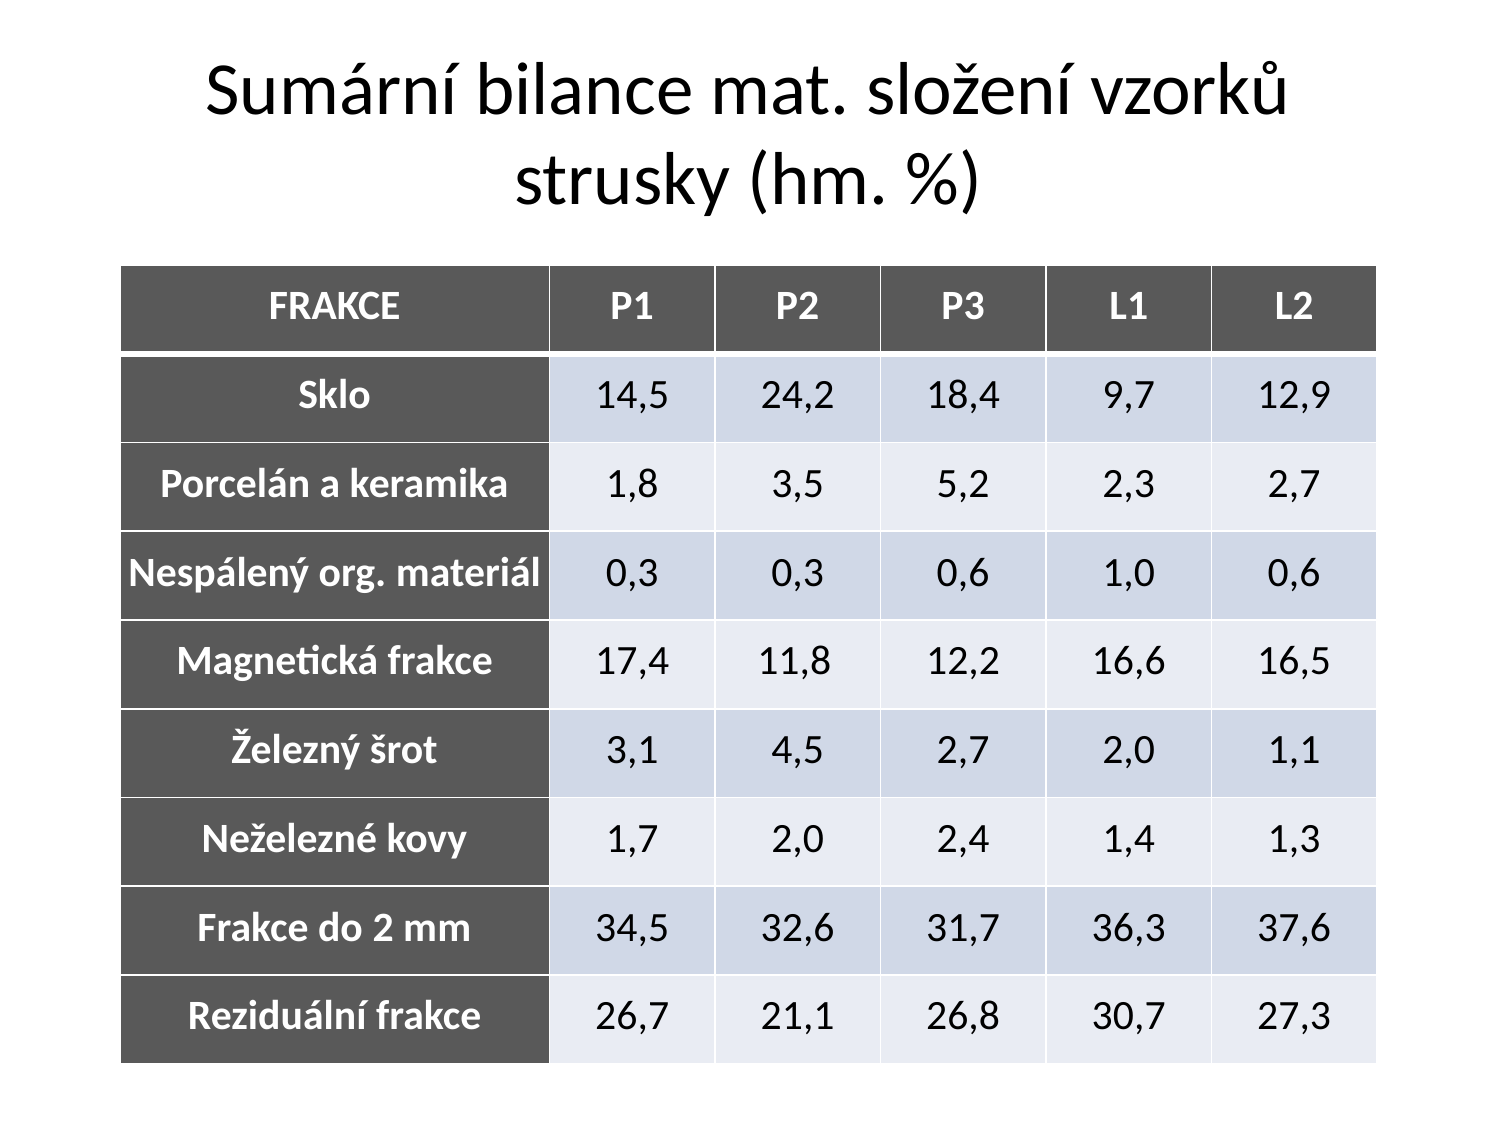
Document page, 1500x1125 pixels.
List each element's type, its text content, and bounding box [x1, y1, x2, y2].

table_cell 37,6 [1212, 887, 1376, 974]
table_cell Porcelán a keramika [121, 443, 549, 530]
table_cell 36,3 [1047, 887, 1211, 974]
table_cell 1,3 [1212, 798, 1376, 885]
table_cell 16,6 [1047, 621, 1211, 708]
text_box Sumární bilance mat. složení vzorků strusky (hm. %) [119, 32, 1378, 227]
table_cell Magnetická frakce [121, 621, 549, 708]
table_cell 2,0 [716, 798, 880, 885]
table_cell 31,7 [881, 887, 1045, 974]
table_cell Železný šrot [121, 710, 549, 797]
table_cell 24,2 [716, 357, 880, 442]
table_cell Neželezné kovy [121, 798, 549, 885]
table_cell 1,4 [1047, 798, 1211, 885]
table_cell 0,3 [550, 532, 714, 619]
table_cell 1,1 [1212, 710, 1376, 797]
table_cell 3,5 [716, 443, 880, 530]
table_cell 18,4 [881, 357, 1045, 442]
table_cell 12,2 [881, 621, 1045, 708]
table_cell 2,4 [881, 798, 1045, 885]
table_cell 26,7 [550, 976, 714, 1063]
table_cell 1,8 [550, 443, 714, 530]
table_cell 3,1 [550, 710, 714, 797]
table_header L2 [1212, 266, 1376, 351]
table_cell 12,9 [1212, 357, 1376, 442]
table_cell 4,5 [716, 710, 880, 797]
table_cell 30,7 [1047, 976, 1211, 1063]
table_cell Frakce do 2 mm [121, 887, 549, 974]
table_cell 1,0 [1047, 532, 1211, 619]
table_header FRAKCE [121, 266, 549, 351]
table_cell 21,1 [716, 976, 880, 1063]
table_cell 2,3 [1047, 443, 1211, 530]
table_cell 34,5 [550, 887, 714, 974]
table_cell 9,7 [1047, 357, 1211, 442]
table_cell Nespálený org. materiál [121, 532, 549, 619]
table_header P3 [881, 266, 1045, 351]
table_cell 5,2 [881, 443, 1045, 530]
table_cell 16,5 [1212, 621, 1376, 708]
table_cell 2,7 [881, 710, 1045, 797]
table_cell 2,0 [1047, 710, 1211, 797]
table_cell 32,6 [716, 887, 880, 974]
table_cell Sklo [121, 357, 549, 442]
table_cell 17,4 [550, 621, 714, 708]
table_cell 2,7 [1212, 443, 1376, 530]
table_cell 11,8 [716, 621, 880, 708]
table_cell 0,6 [881, 532, 1045, 619]
table_cell Reziduální frakce [121, 976, 549, 1063]
table_cell 0,6 [1212, 532, 1376, 619]
table_cell 26,8 [881, 976, 1045, 1063]
table_cell 1,7 [550, 798, 714, 885]
table_header L1 [1047, 266, 1211, 351]
table_header P1 [550, 266, 714, 351]
table_header P2 [716, 266, 880, 351]
table_cell 27,3 [1212, 976, 1376, 1063]
table_cell 0,3 [716, 532, 880, 619]
table_cell 14,5 [550, 357, 714, 442]
